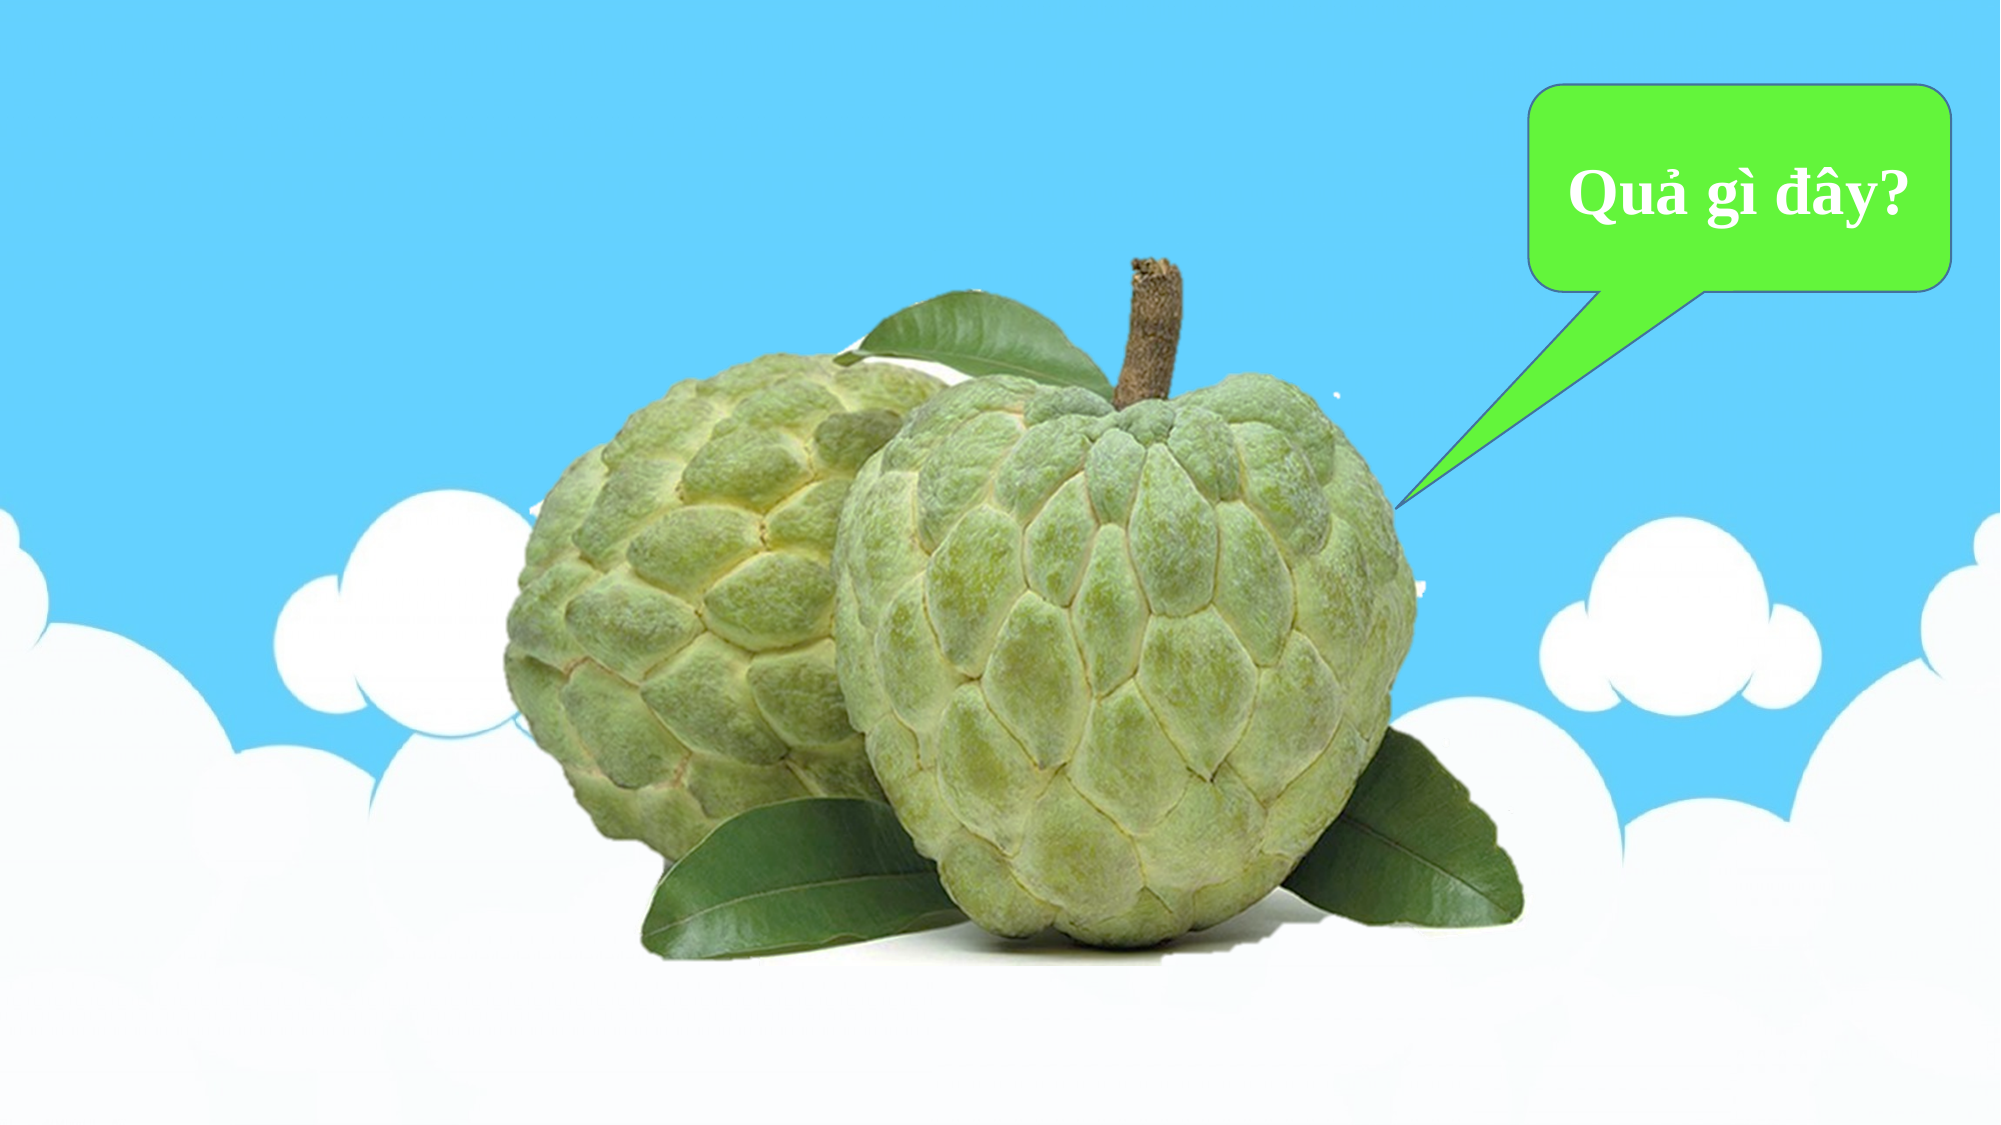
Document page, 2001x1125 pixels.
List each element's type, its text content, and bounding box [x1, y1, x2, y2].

picture [441, 251, 1584, 966]
text_box Quả gì đây? [1527, 83, 1953, 378]
